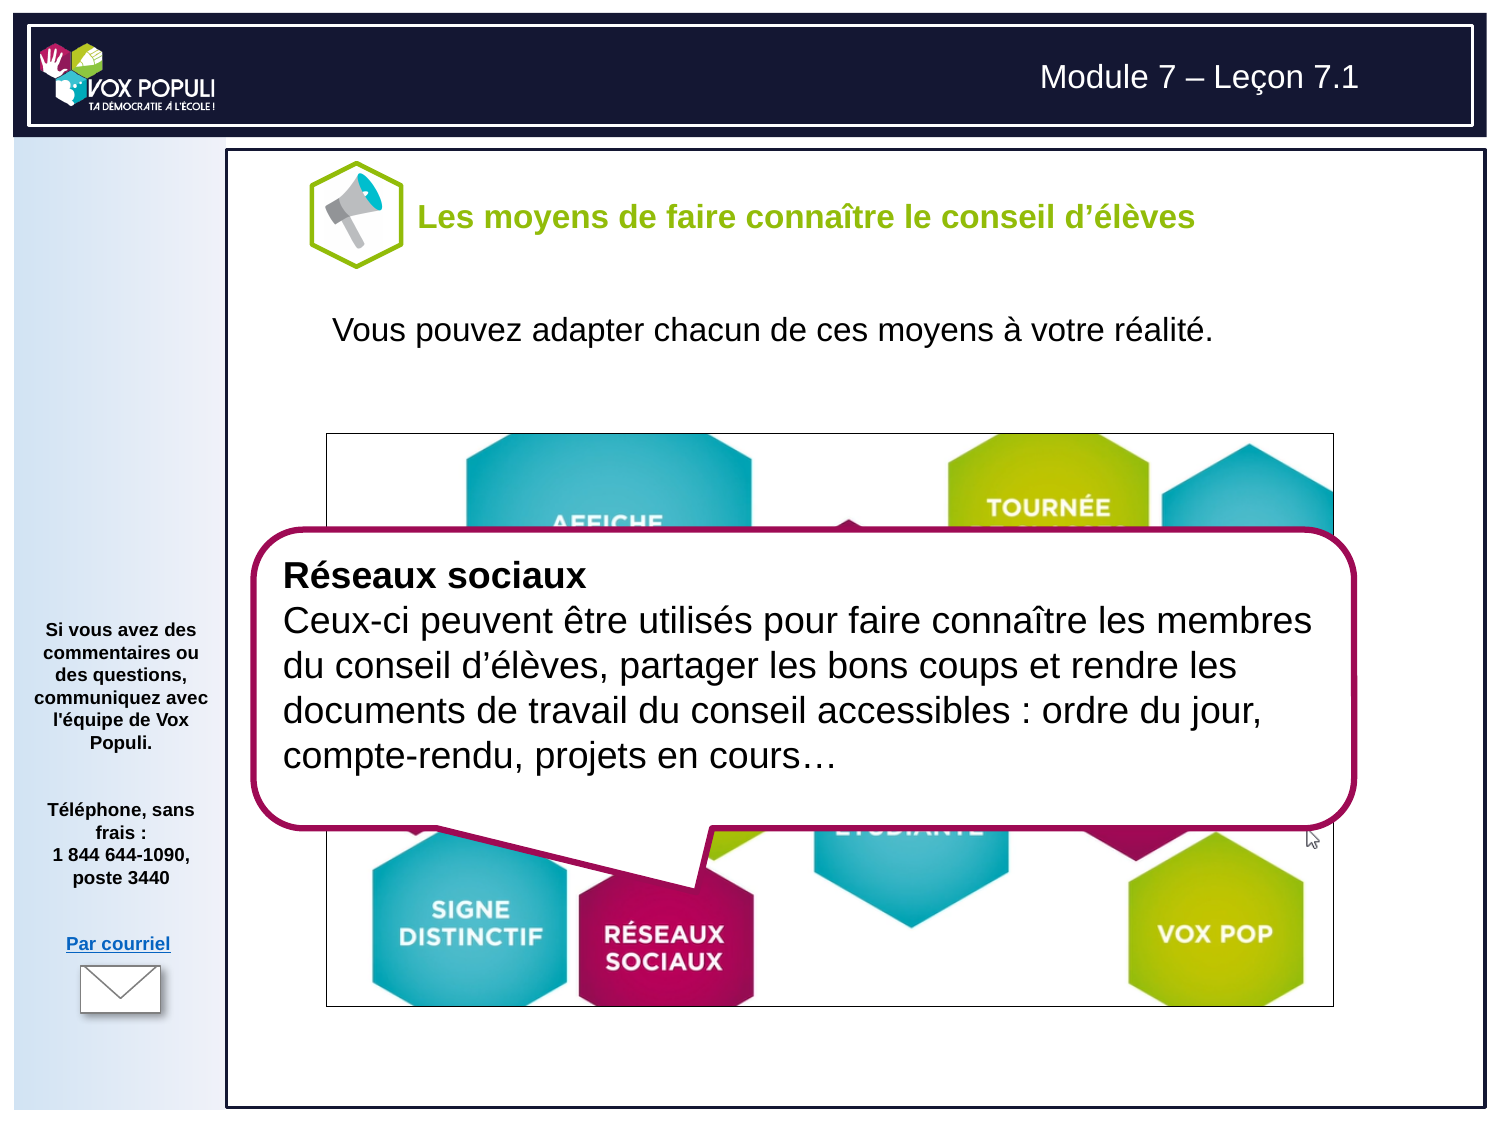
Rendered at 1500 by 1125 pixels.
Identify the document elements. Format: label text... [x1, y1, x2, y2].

picture [324, 171, 383, 250]
picture [39, 42, 215, 111]
picture [326, 433, 1334, 1007]
picture [324, 171, 333, 176]
title Vous pouvez adapter chacun de ces moyens à votre réalité. [317, 300, 1395, 434]
text_box Réseaux sociaux Ceux-ci peuvent être utilisés pour faire connaître les membres du conseil d’élèves, partager les bons coups et rendre les documents de travail du conseil accessibles : ordre du jour, compte-rendu, projets en cours… [1337, 539, 1357, 819]
text_box Réseaux sociaux Ceux-ci peuvent être utilisés pour faire connaître les membres du conseil d’élèves, partager les bons coups et rendre les documents de travail du conseil accessibles : ordre du jour, compte-rendu, projets en cours… [251, 527, 321, 831]
